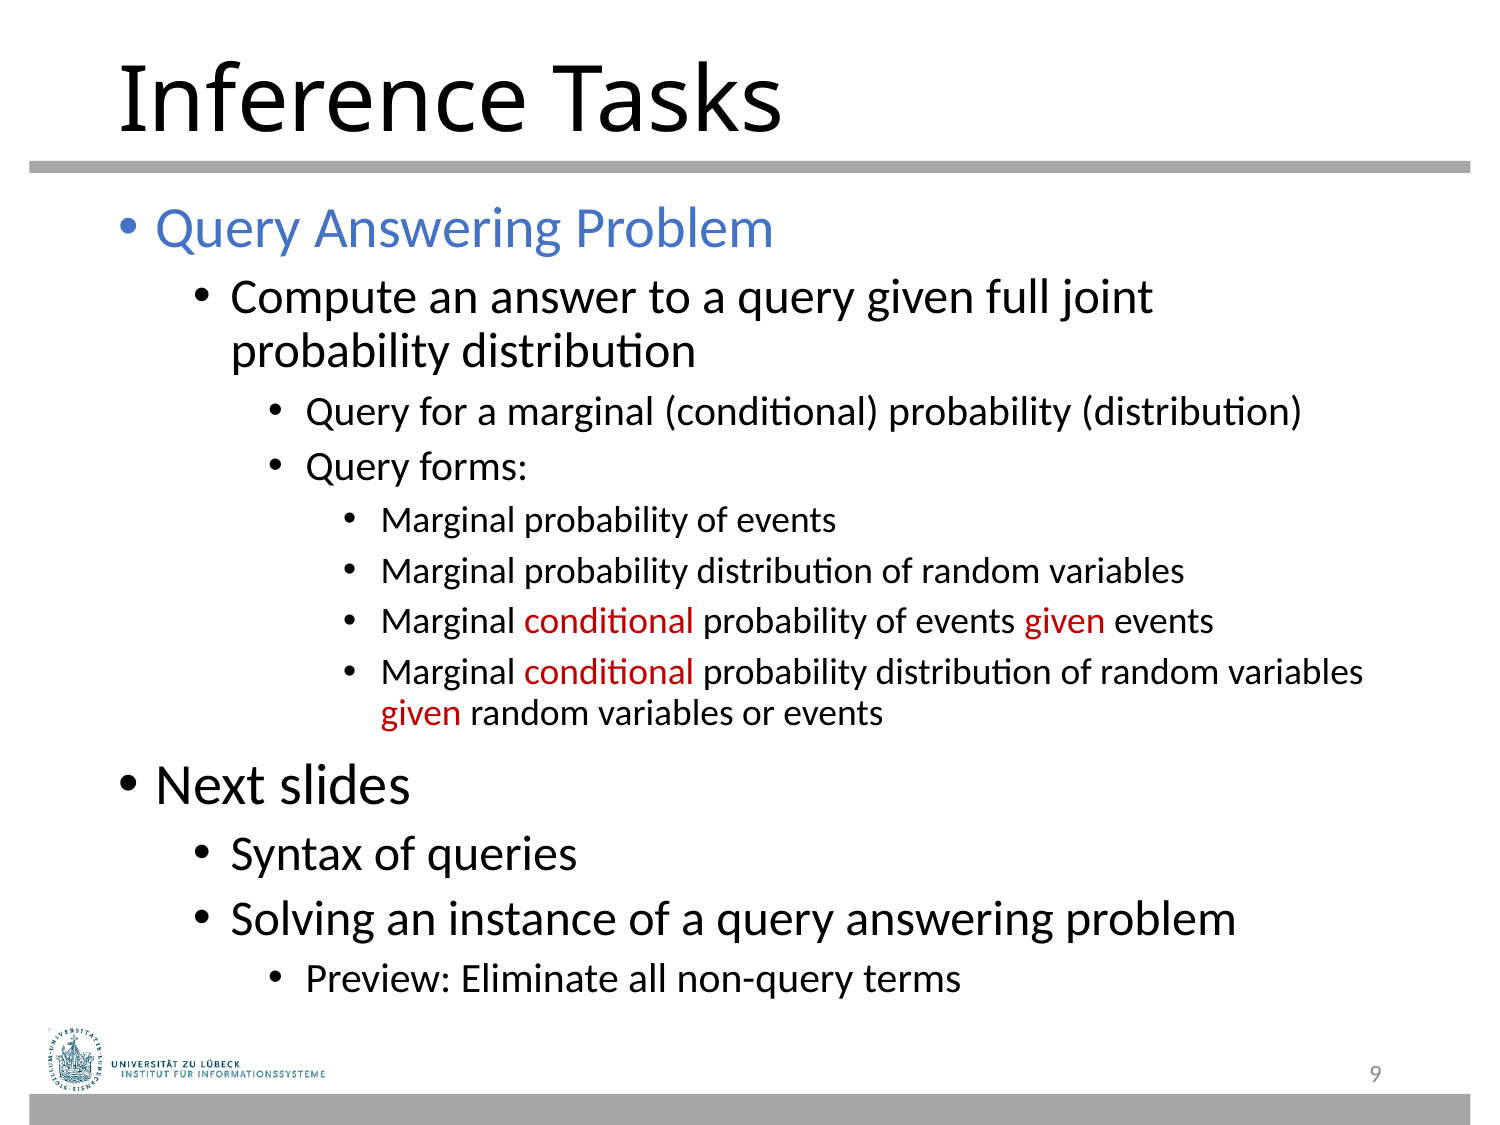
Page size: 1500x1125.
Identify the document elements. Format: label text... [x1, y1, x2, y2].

slide_number 9 [1059, 1042, 1397, 1103]
title Inference Tasks [103, 42, 1397, 161]
